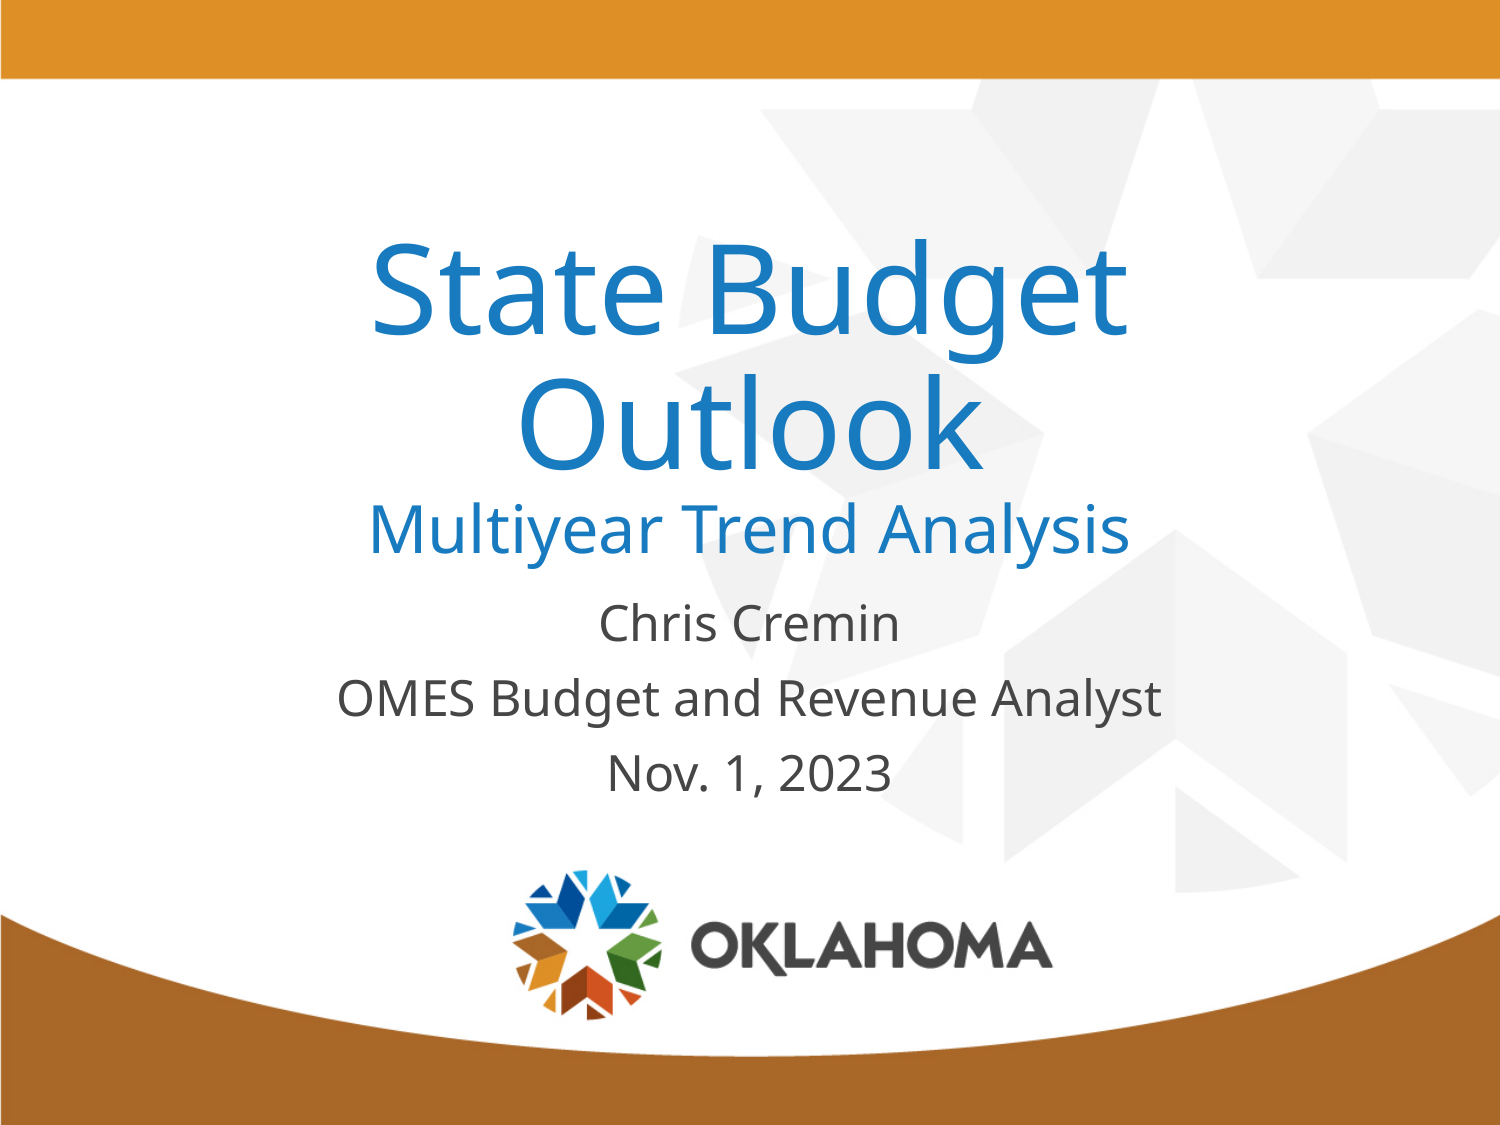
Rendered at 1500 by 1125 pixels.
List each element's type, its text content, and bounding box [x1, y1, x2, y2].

title State Budget Outlook Multiyear Trend Analysis [112, 184, 1388, 576]
subtitle Chris Cremin OMES Budget and Revenue Analyst Nov. 1, 2023 [187, 590, 1313, 863]
picture [0, 0, 1500, 1125]
